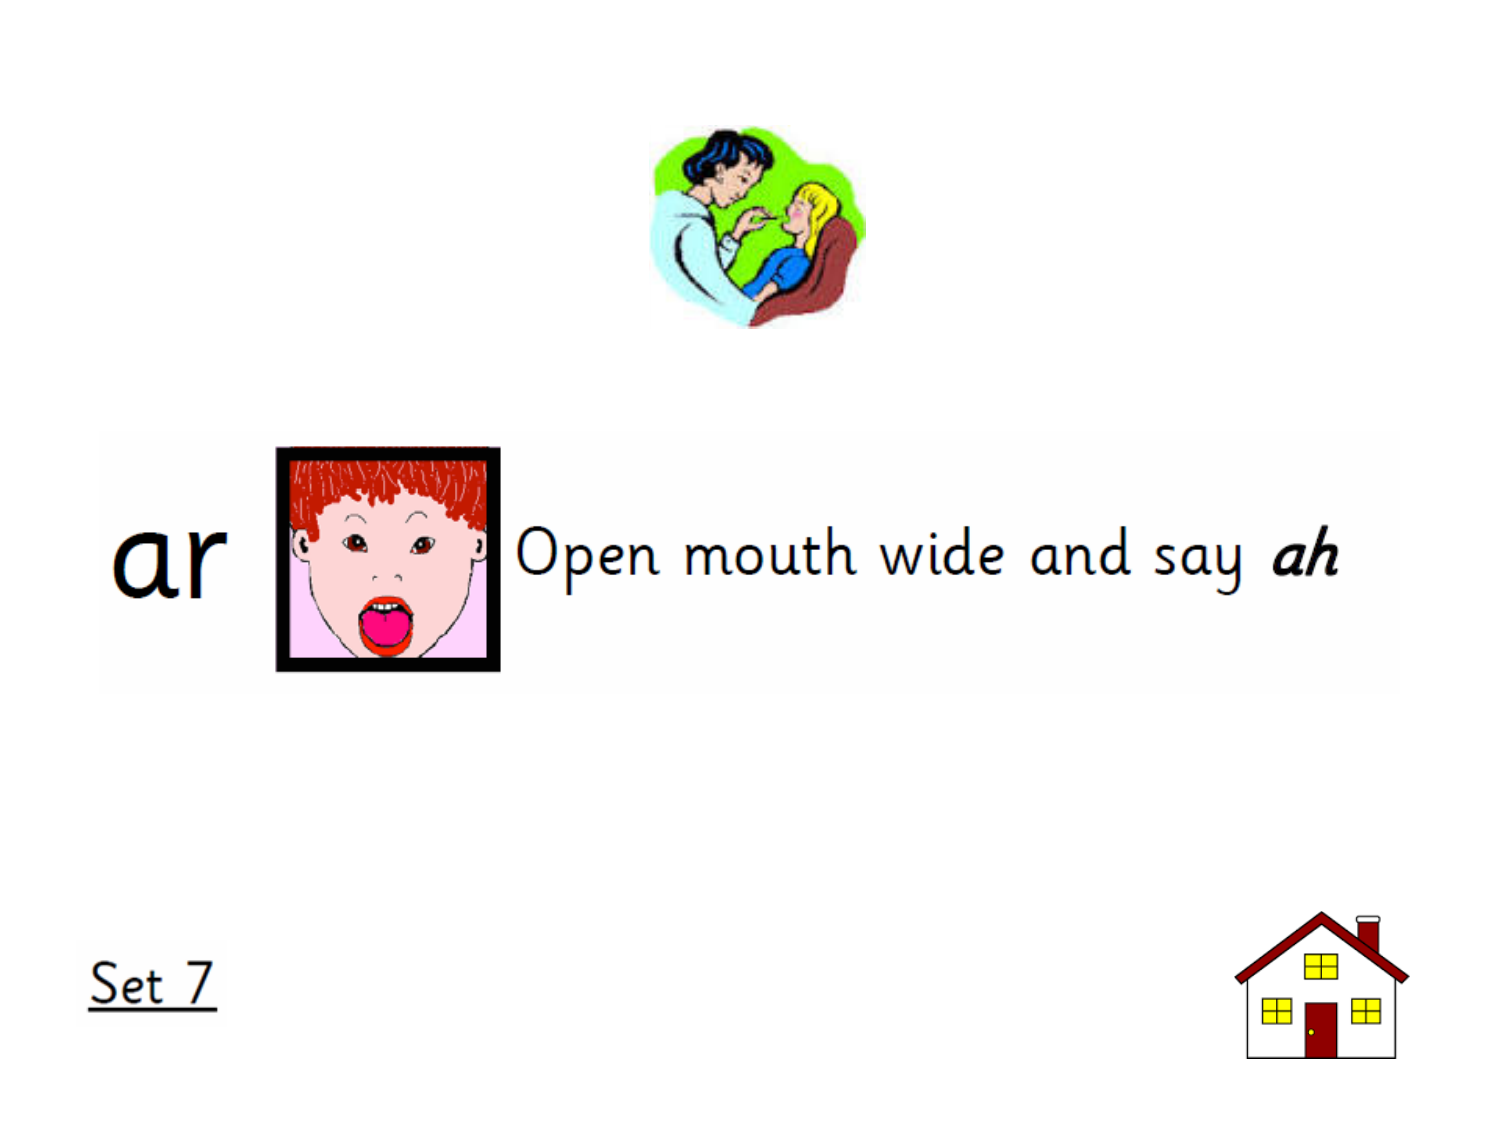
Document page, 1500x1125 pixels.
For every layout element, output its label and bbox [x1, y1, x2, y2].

picture [649, 125, 867, 329]
picture [99, 431, 1401, 694]
picture [76, 940, 227, 1027]
picture [1234, 911, 1410, 1059]
